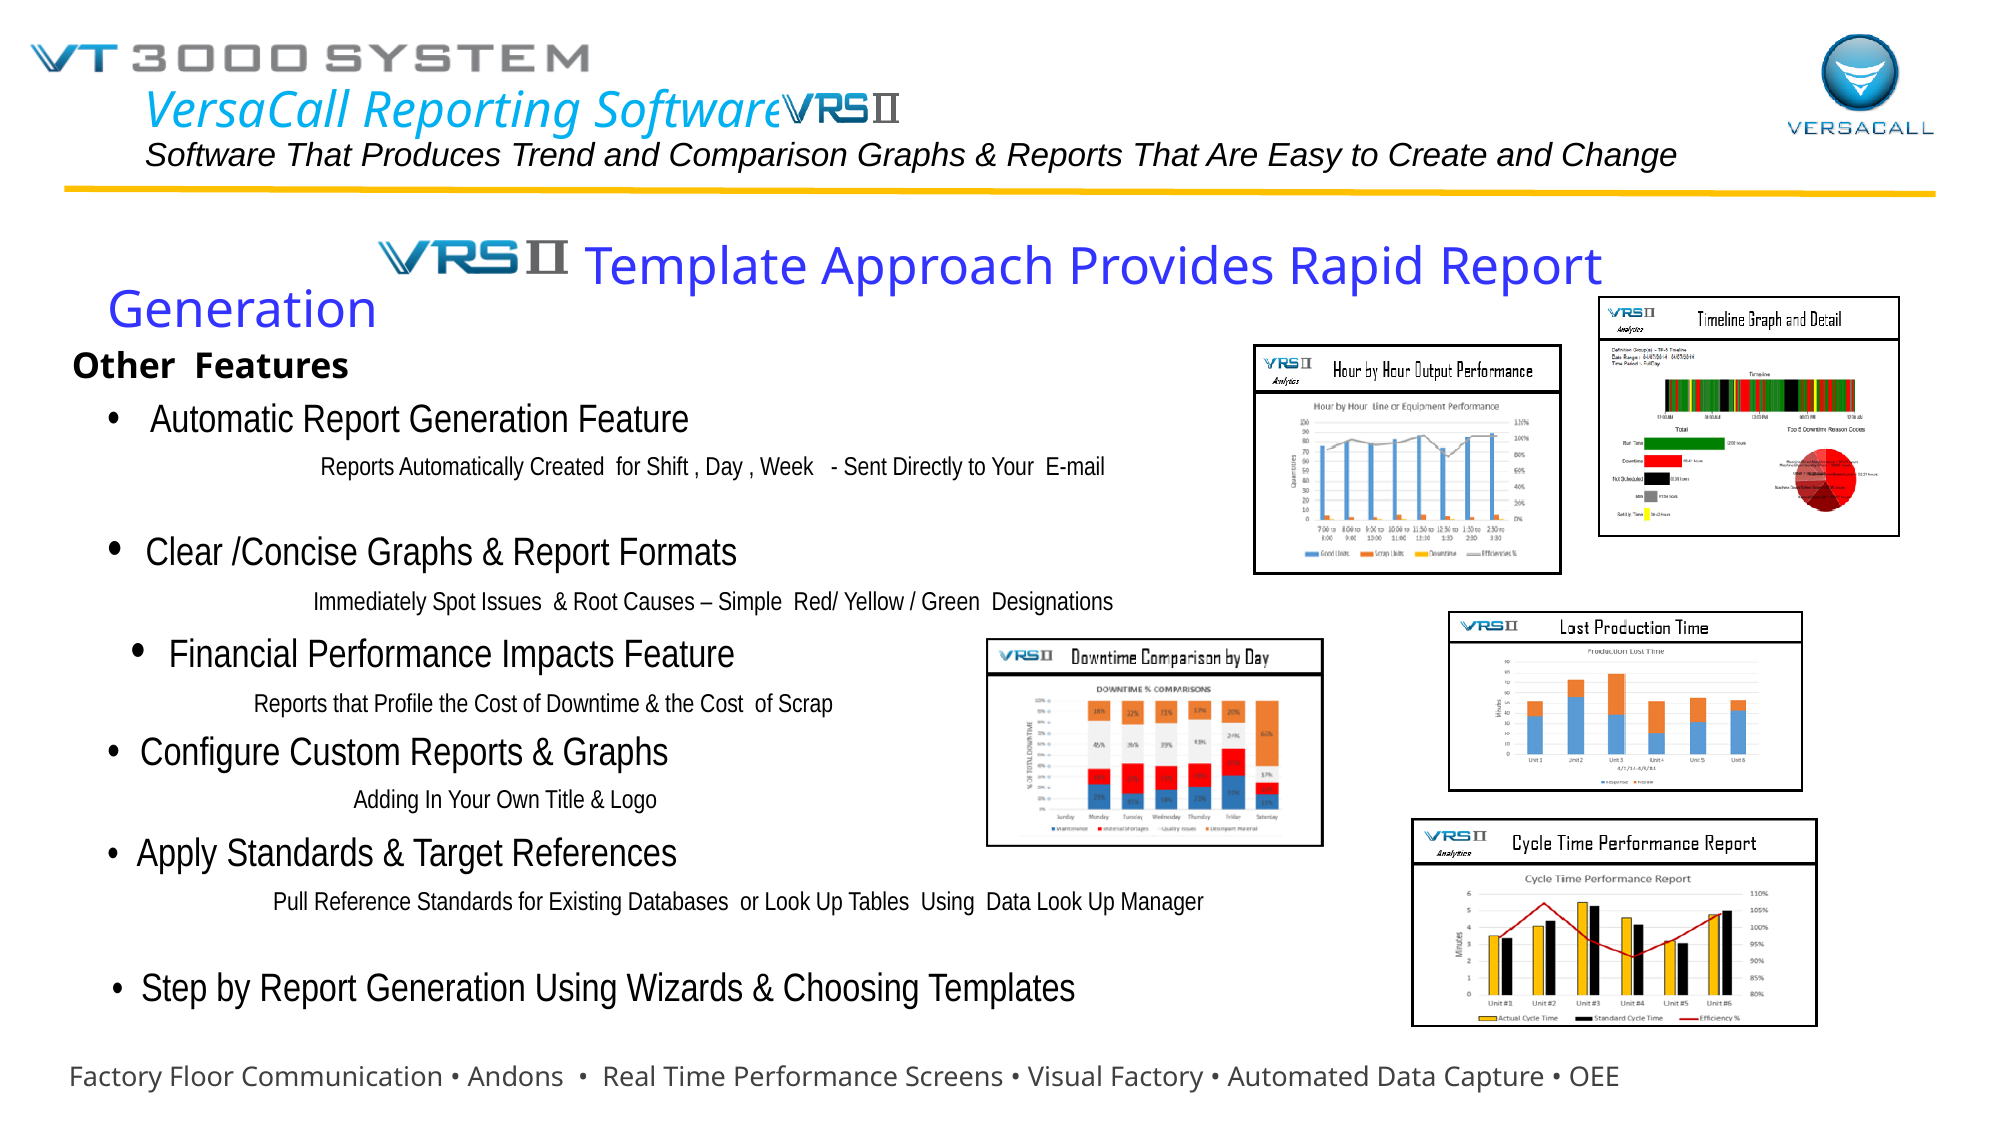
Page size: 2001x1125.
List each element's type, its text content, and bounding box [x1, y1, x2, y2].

picture [24, 20, 601, 87]
title VersaCall Reporting Software II Software That Produces Trend and Comparison Graphs & Reports That Are Easy to Create and Change [136, 19, 1863, 239]
picture [984, 634, 1327, 851]
picture [1597, 293, 1903, 543]
picture [779, 76, 909, 132]
picture [1787, 30, 1937, 141]
picture [373, 223, 585, 285]
picture [1407, 814, 1825, 1032]
picture [1250, 340, 1565, 581]
picture [1444, 607, 1807, 794]
list Template Approach Provides Rapid Report Generation Other Features • Automatic Report Generation Feature Reports Automatically Created for Shift , Day , Week - Sent Directly to Your E-mail • Clear /Concise Graphs & Report Formats Immediately Spot Issues & Root Causes – Simple Red/ Yellow / Green Designations • Financial Performance Impacts Feature Reports that Profile the Cost of Downtime & the Cost of Scrap • Configure Custom Reports & Graphs Adding In Your Own Title & Logo • Apply Standards & Target References Pull Reference Standards for Existing Databases or Look Up Tables Using Data Look Up Manager • Step by Report Generation Using Wizards & Choosing Templates [63, 241, 1790, 1034]
text_box Factory Floor Communication • Andons • Real Time Performance Screens • Visual Factory • Automated Data Capture • OEE [61, 1052, 2000, 1100]
